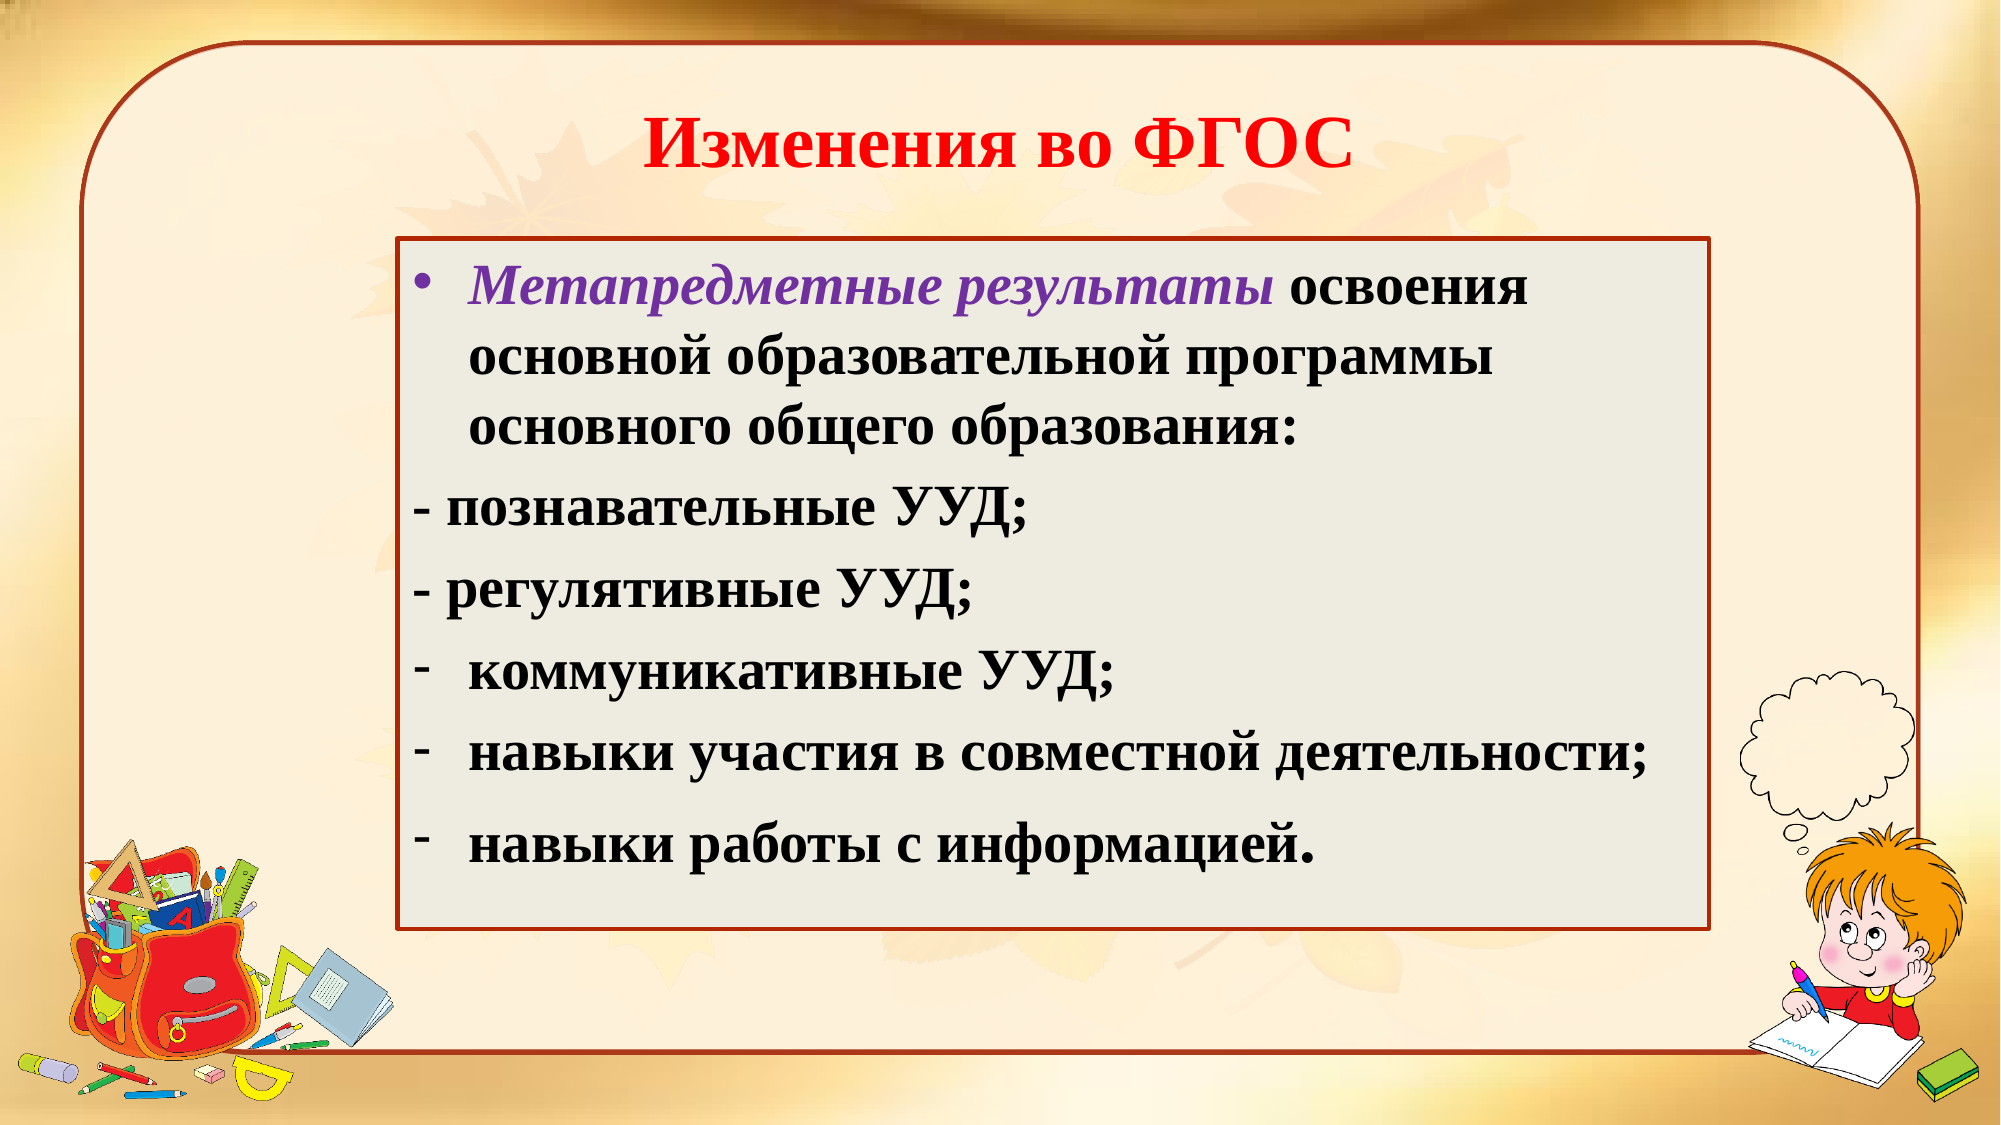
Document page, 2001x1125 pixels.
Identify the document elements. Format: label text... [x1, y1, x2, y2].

list Метапредметные результаты освоения основной образовательной программы основного общего образования: - познавательные УУД; - регулятивные УУД; коммуникативные УУД; навыки участия в совместной деятельности; навыки работы с информацией. [395, 236, 1711, 931]
picture [0, 0, 2001, 1125]
title Изменения во ФГОС [99, 42, 1900, 233]
